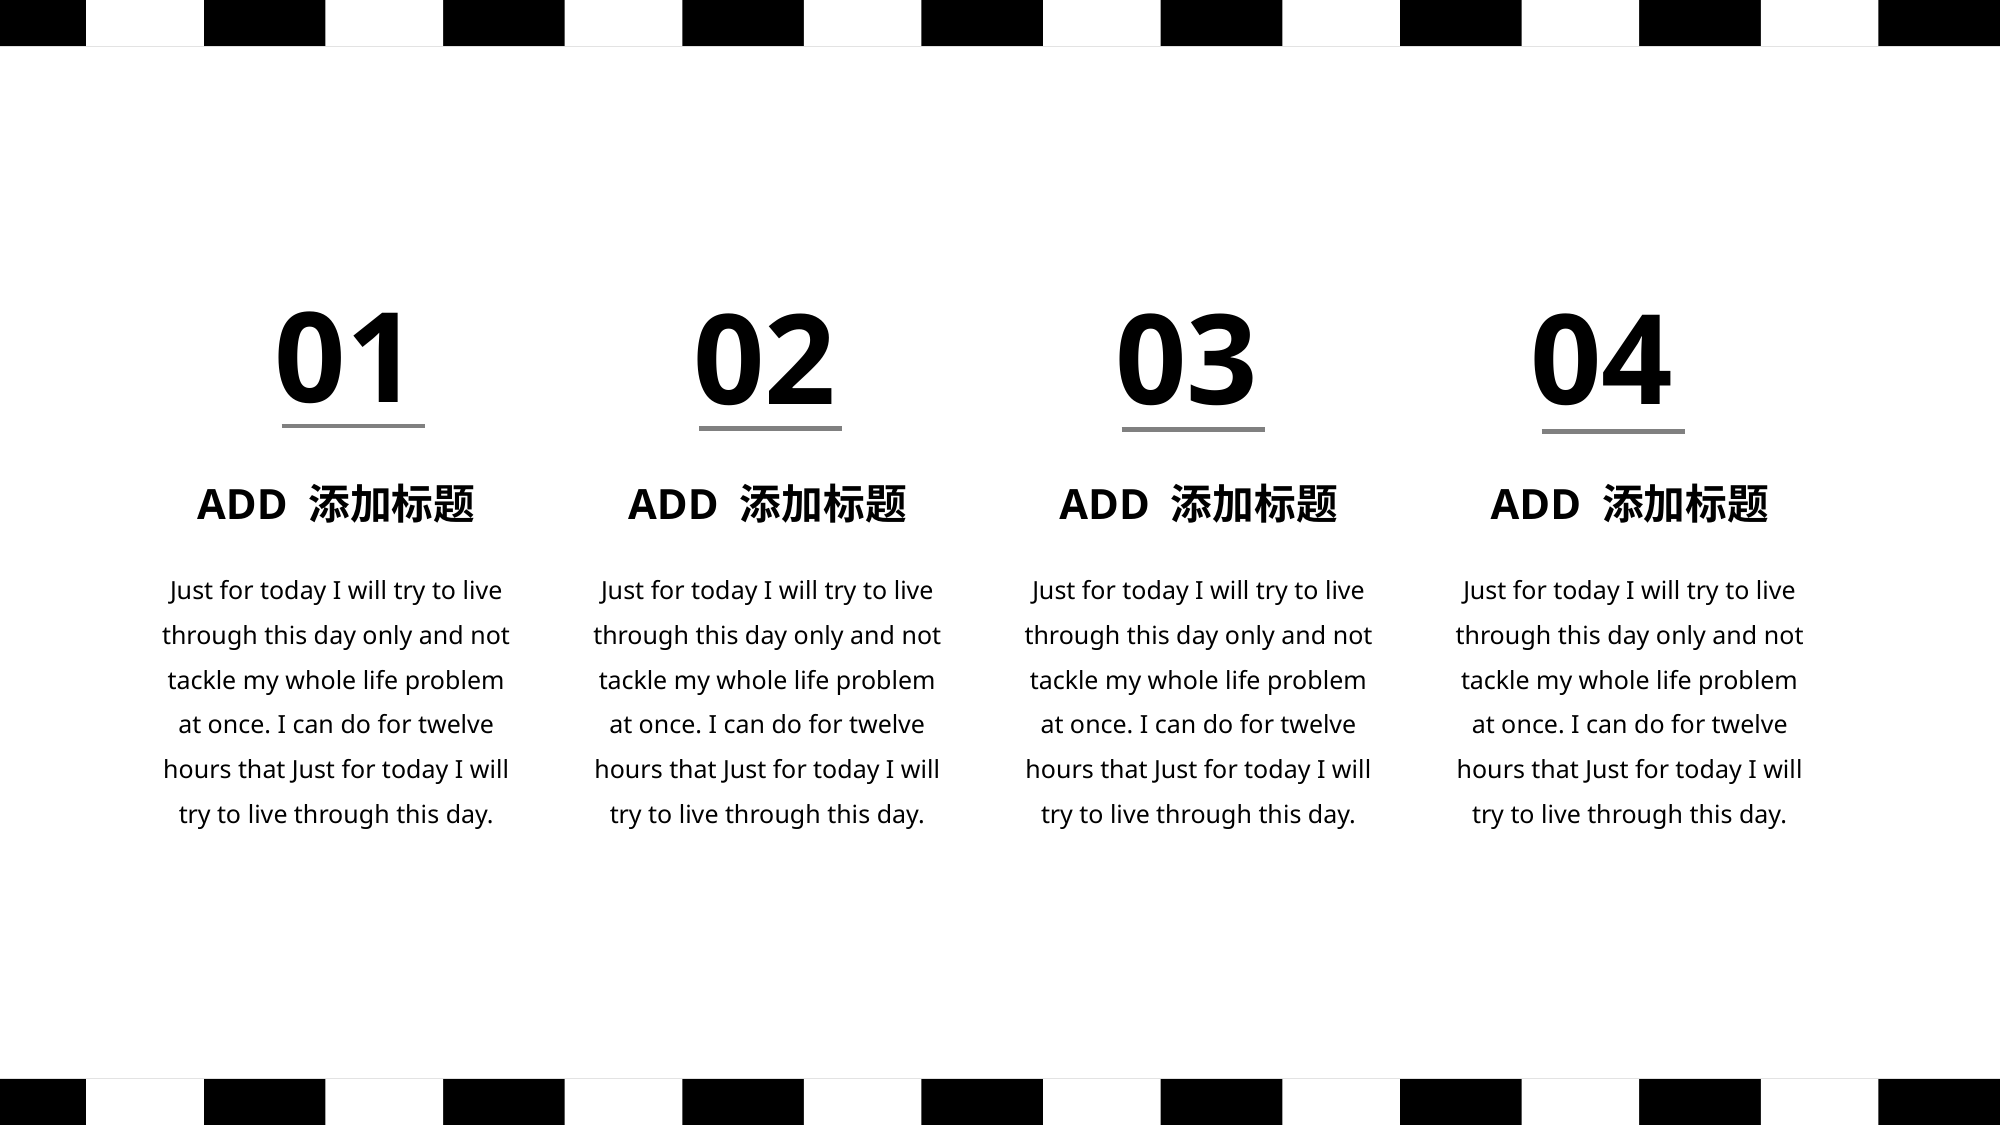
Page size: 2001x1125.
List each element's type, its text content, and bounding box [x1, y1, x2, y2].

text_box 04 [1487, 272, 1717, 437]
text_box Just for today I will try to live through this day only and not tackle my whole life problem at once. I can do for twelve hours that Just for today I will try to live through this day. [1436, 552, 1824, 837]
text_box Just for today I will try to live through this day only and not tackle my whole life problem at once. I can do for twelve hours that Just for today I will try to live through this day. [143, 552, 530, 837]
text_box 01 [242, 269, 450, 435]
text_box Just for today I will try to live through this day only and not tackle my whole life problem at once. I can do for twelve hours that Just for today I will try to live through this day. [1005, 552, 1392, 837]
text_box ADD 添加标题 [117, 470, 548, 536]
text_box 02 [645, 272, 884, 437]
text_box 03 [1072, 272, 1301, 437]
text_box ADD 添加标题 [1411, 470, 1849, 536]
text_box Just for today I will try to live through this day only and not tackle my whole life problem at once. I can do for twelve hours that Just for today I will try to live through this day. [574, 552, 961, 837]
text_box ADD 添加标题 [980, 470, 1411, 536]
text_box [0, 0, 2000, 47]
text_box ADD 添加标题 [548, 470, 980, 536]
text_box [0, 1078, 2000, 1125]
